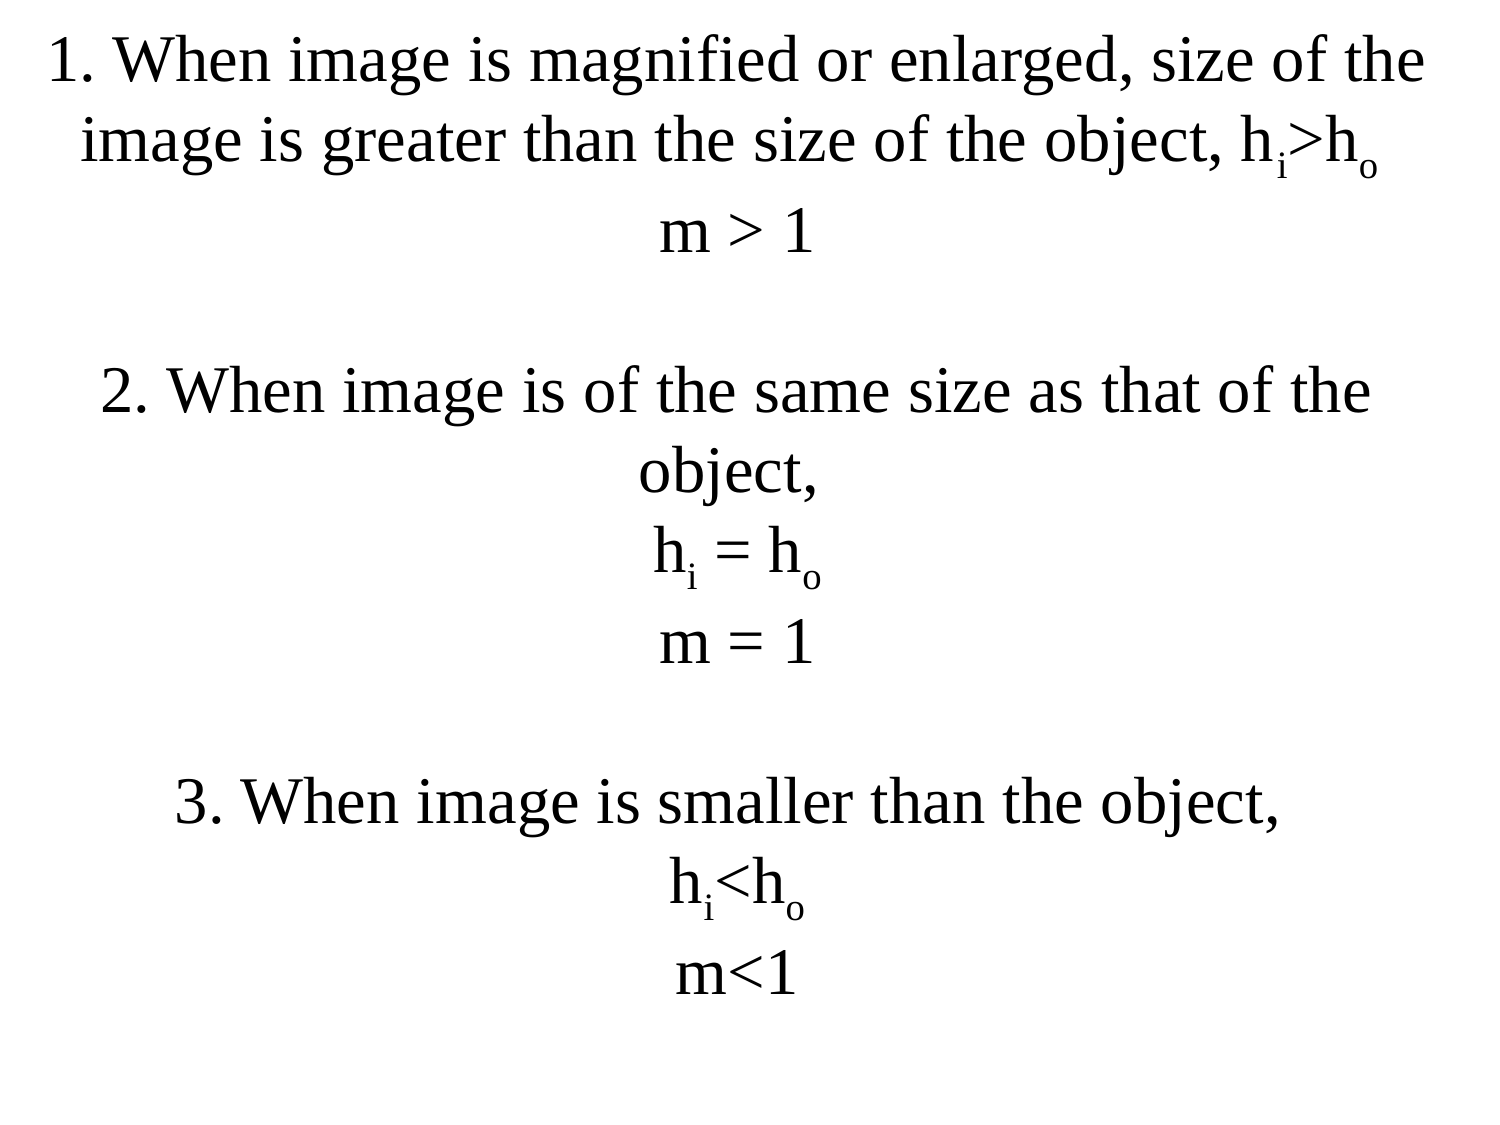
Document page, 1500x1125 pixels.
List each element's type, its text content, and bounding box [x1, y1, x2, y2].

title 1. When image is magnified or enlarged, size of the image is greater than the size of the object, hi>ho m > 1 2. When image is of the same size as that of the object, hi = ho m = 1 3. When image is smaller than the object, hi<ho m<1 [24, 0, 1450, 1075]
